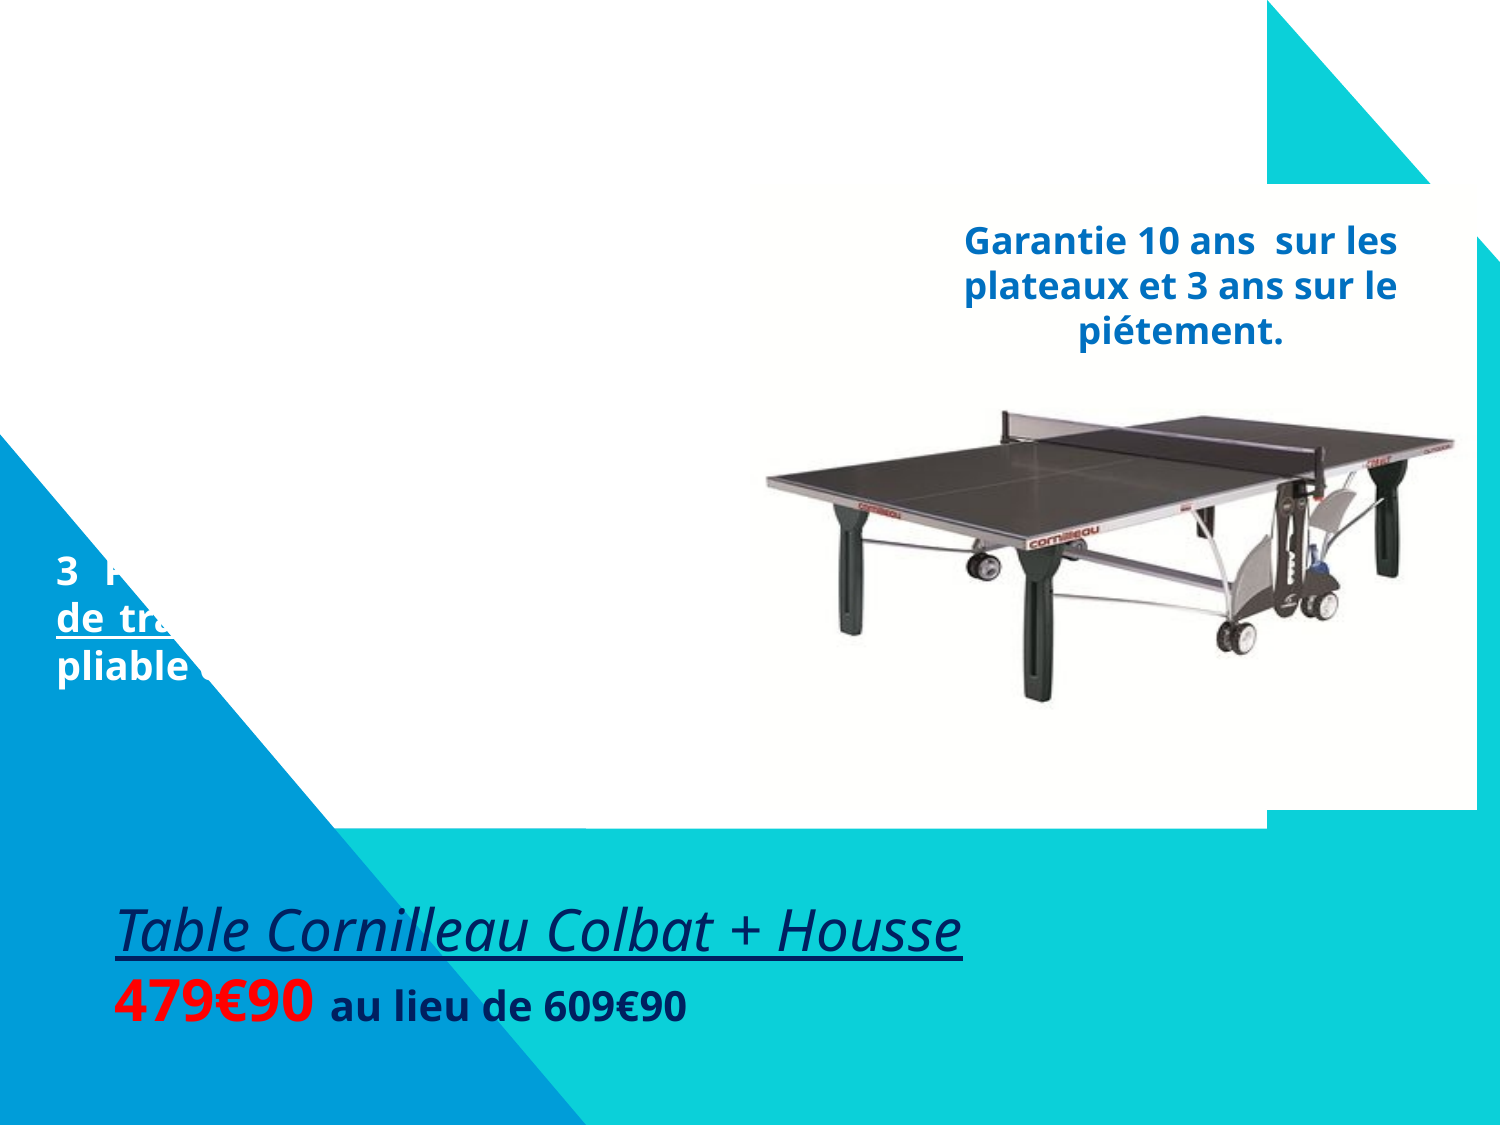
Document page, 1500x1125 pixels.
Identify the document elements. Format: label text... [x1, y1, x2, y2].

text_box 1 Pour une Qualité du rebond : panneau gris résine 6mm antireflet, encadrement acier anticorrosion 60 mm 2 Filet réglable en hauteur et tension. 3 Pour une Facilité de transport : table pliable compacte. [41, 30, 480, 775]
text_box Table Cornilleau Colbat + Housse 479€90 au lieu de 609€90 [100, 822, 1475, 1084]
picture [749, 184, 1477, 810]
